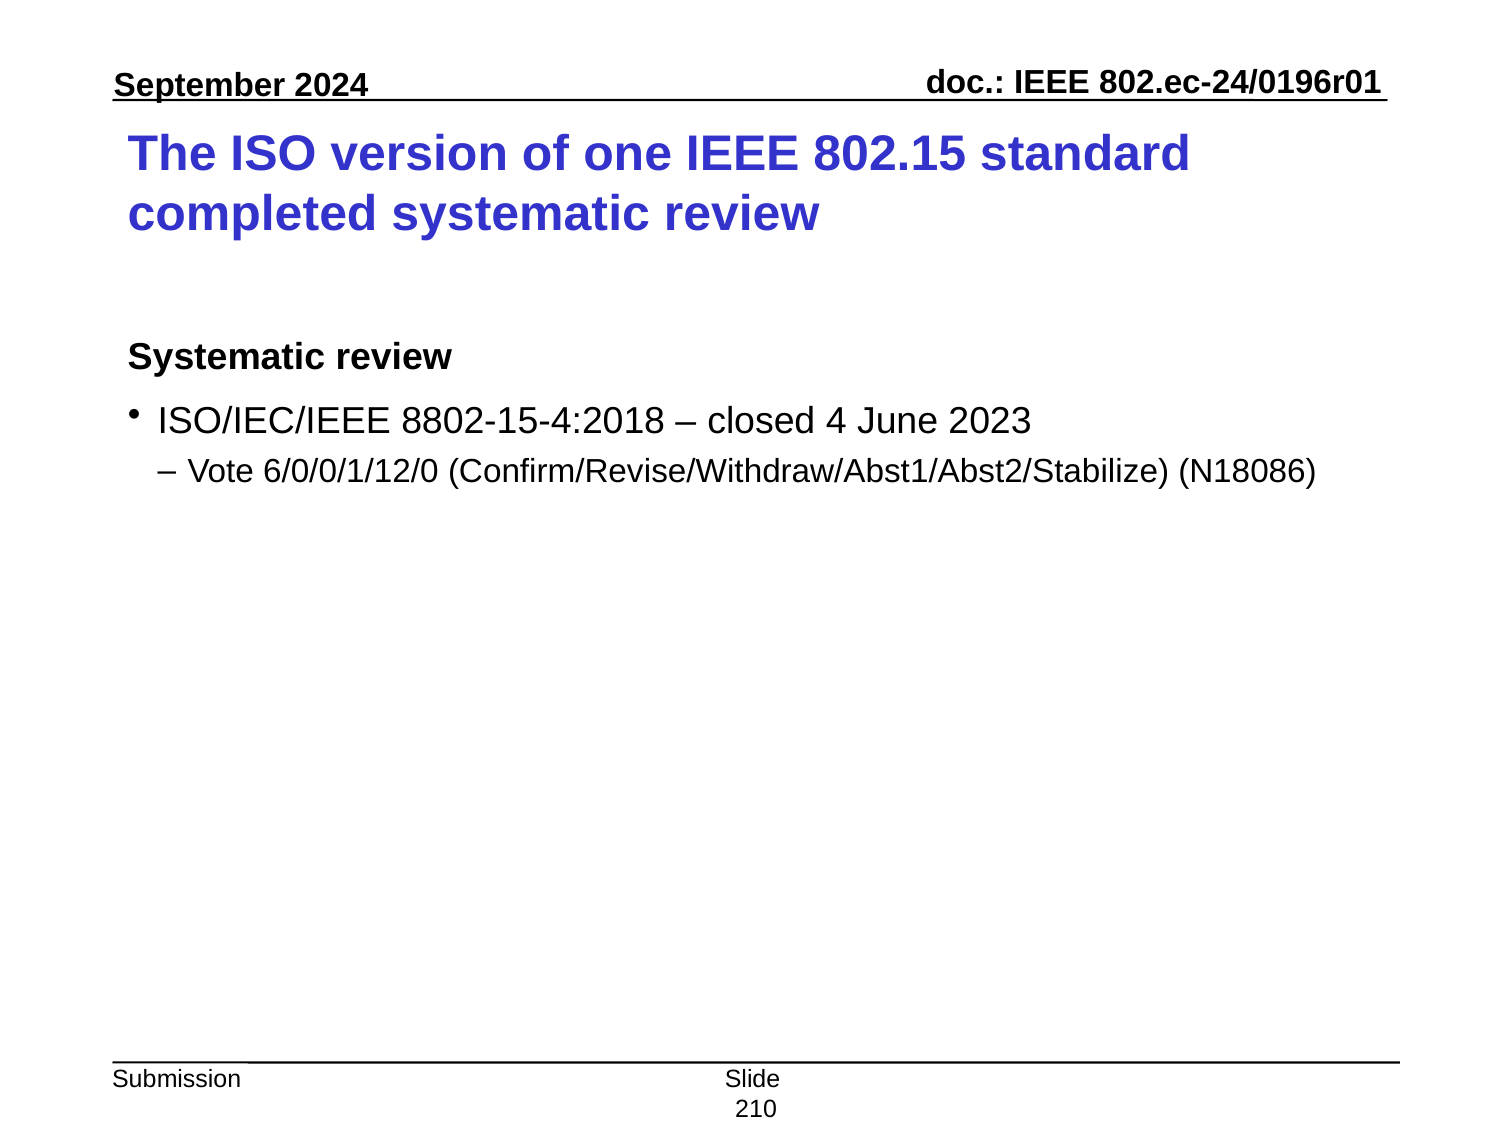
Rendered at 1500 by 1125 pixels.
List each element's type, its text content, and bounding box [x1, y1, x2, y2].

title The ISO version of one IEEE 802.15 standard completed systematic review [112, 112, 1388, 288]
slide_number Slide 210 [709, 1061, 803, 1093]
list Systematic review ISO/IEC/IEEE 8802-15-4:2018 – closed 4 June 2023 Vote 6/0/0/1/12/0 (Confirm/Revise/Withdraw/Abst1/Abst2/Stabilize) (N18086) [112, 324, 1388, 1000]
